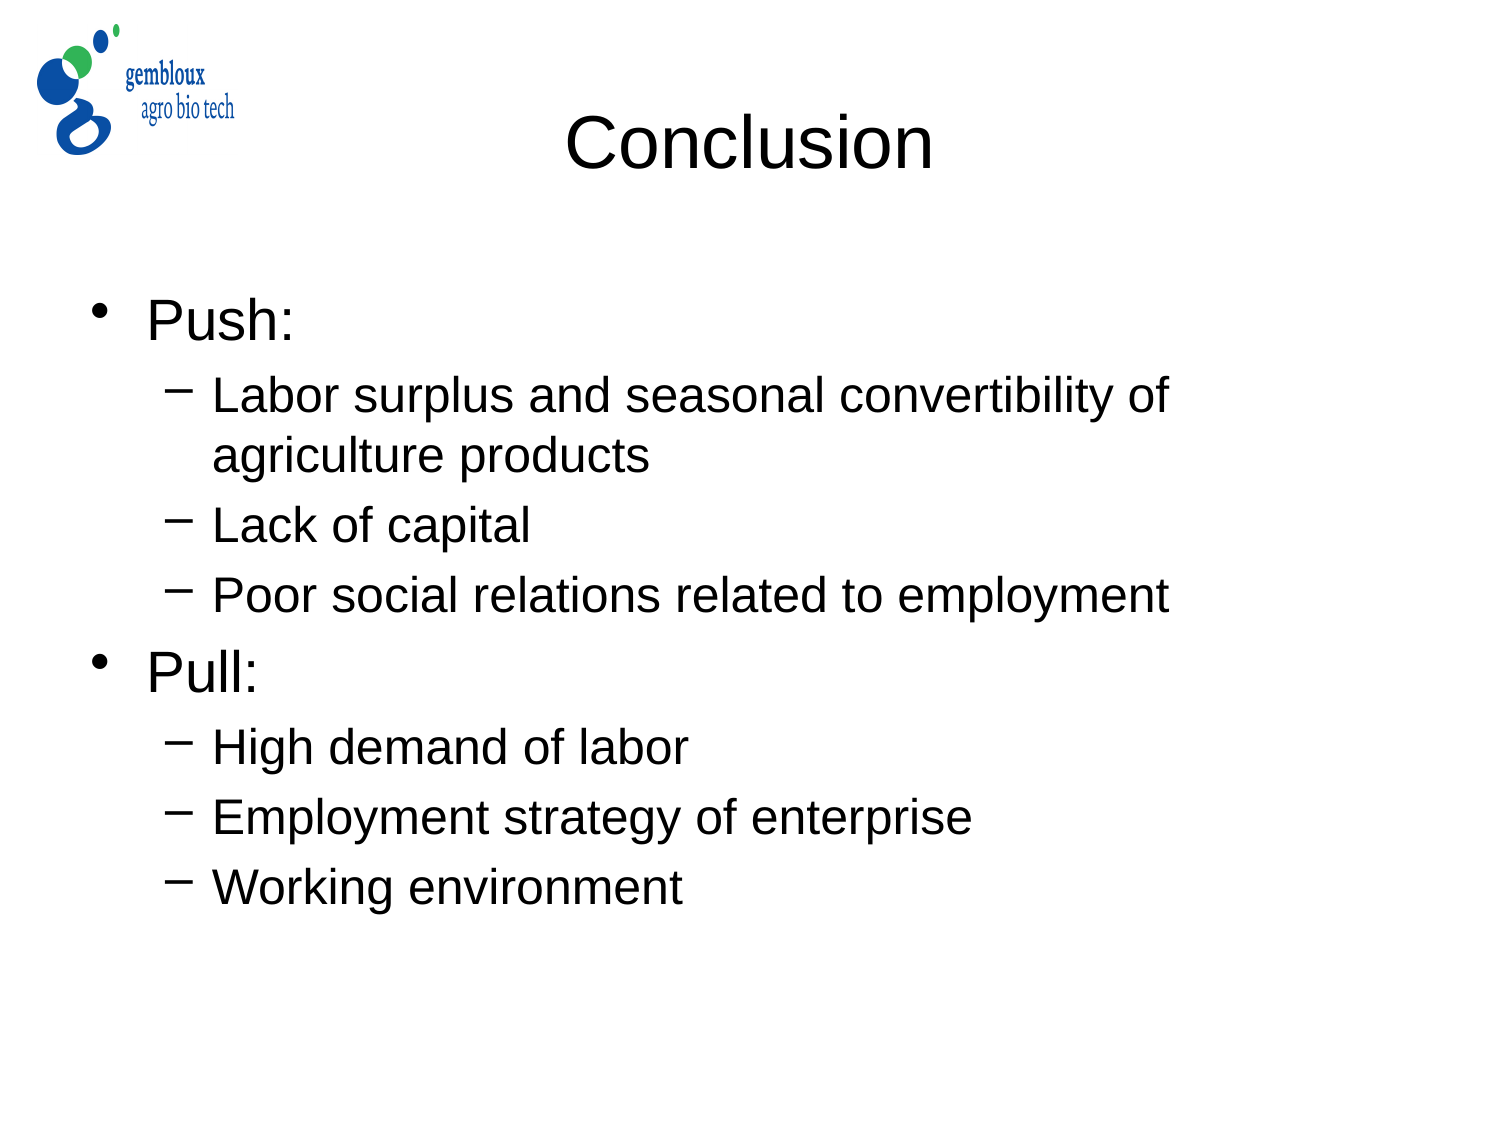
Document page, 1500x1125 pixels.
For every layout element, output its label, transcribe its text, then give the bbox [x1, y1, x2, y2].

list Push: Labor surplus and seasonal convertibility of agriculture products Lack of capital Poor social relations related to employment Pull: High demand of labor Employment strategy of enterprise Working environment [75, 275, 1425, 1018]
picture [37, 24, 238, 155]
title Conclusion [75, 45, 1425, 233]
